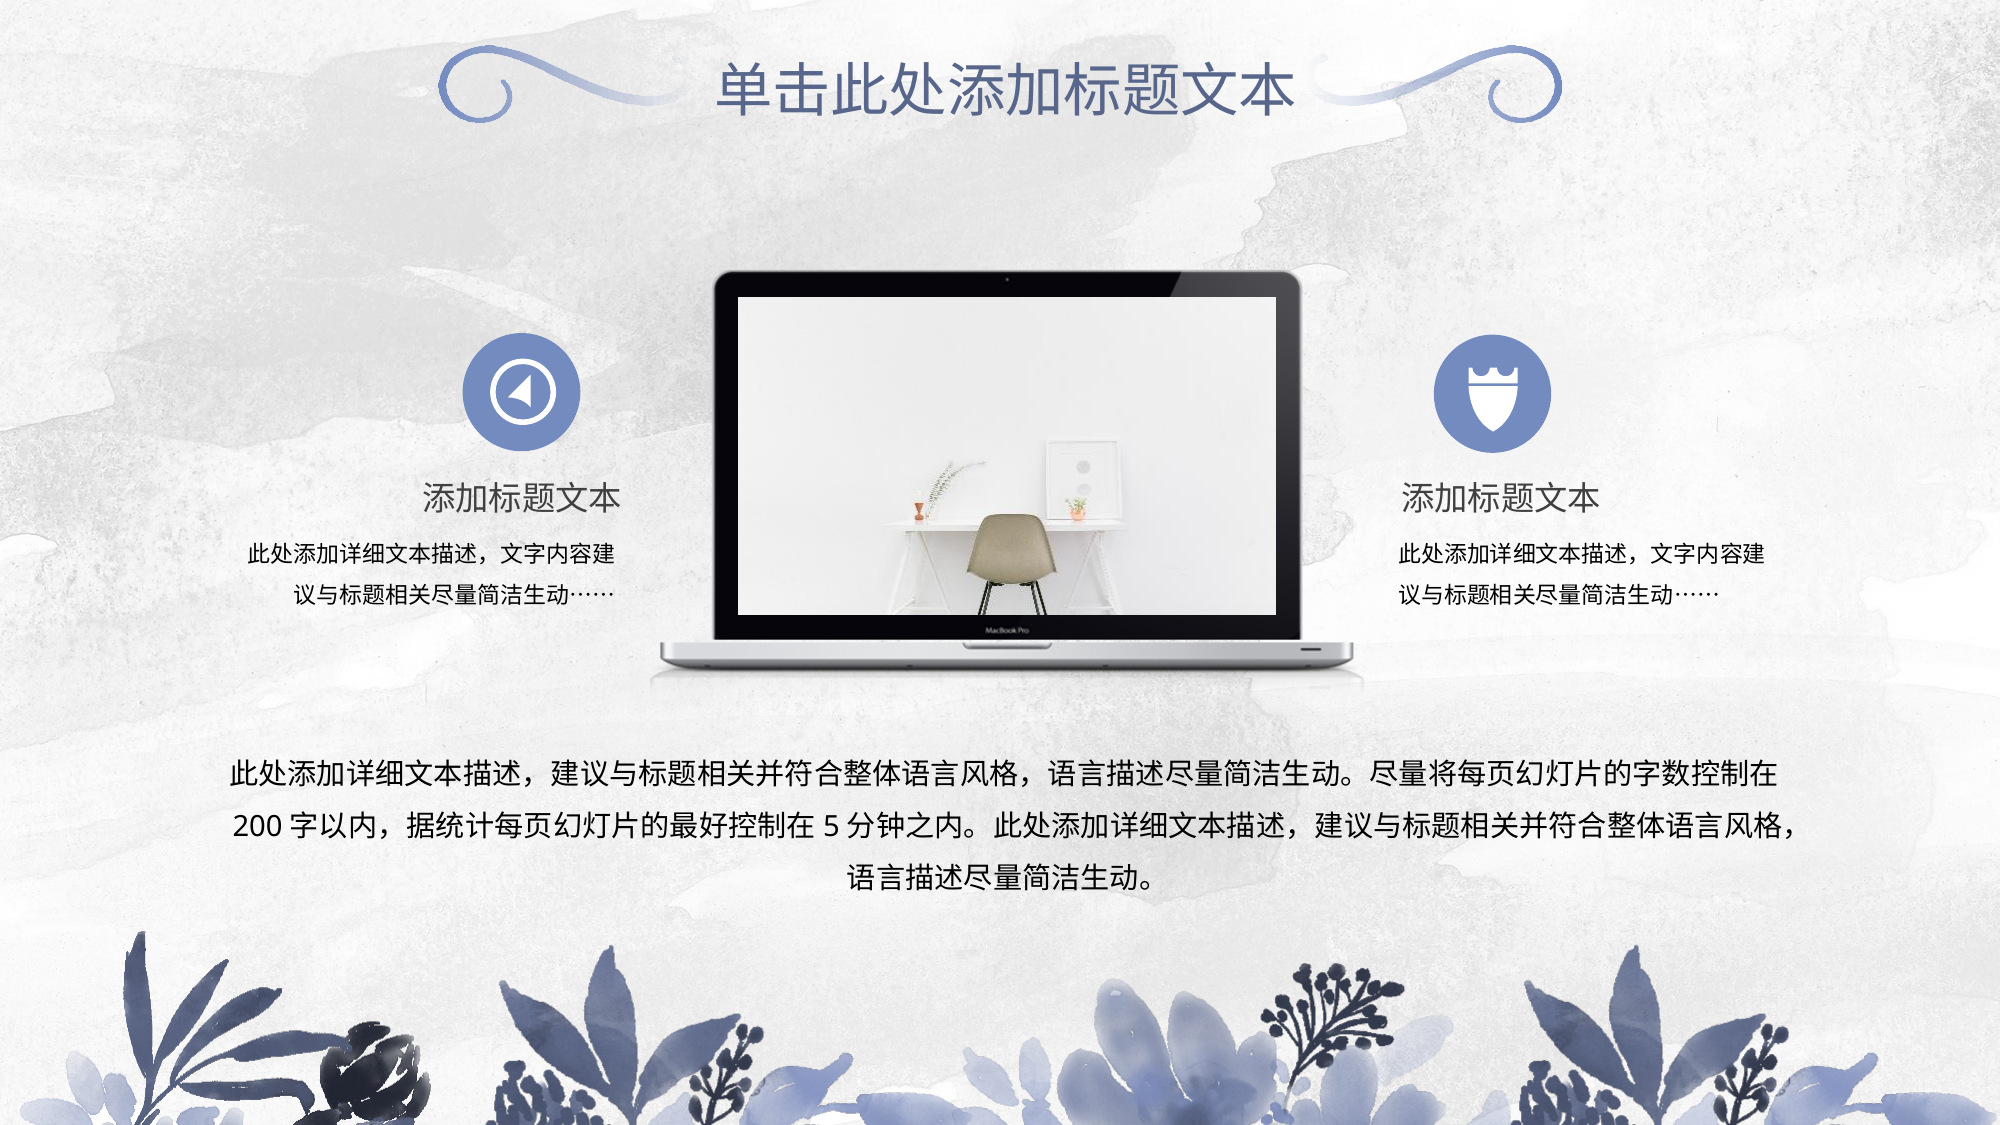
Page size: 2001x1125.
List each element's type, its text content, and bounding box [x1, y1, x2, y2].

picture [630, 244, 1384, 698]
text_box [1383, 469, 1804, 613]
text_box 单击此处添加标题文本 [642, 45, 1369, 131]
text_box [490, 358, 557, 425]
text_box [1432, 333, 1553, 454]
text_box [461, 332, 582, 453]
text_box 此处添加详细文本描述，建议与标题相关并符合整体语言风格，语言描述尽量简洁生动。尽量将每页幻灯片的字数控制在200字以内，据统计每页幻灯片的最好控制在5分钟之内。此处添加详细文本描述，建议与标题相关并符合整体语言风格，语言描述尽量简洁生动。 [209, 730, 1807, 903]
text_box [1468, 367, 1518, 432]
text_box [210, 469, 713, 618]
